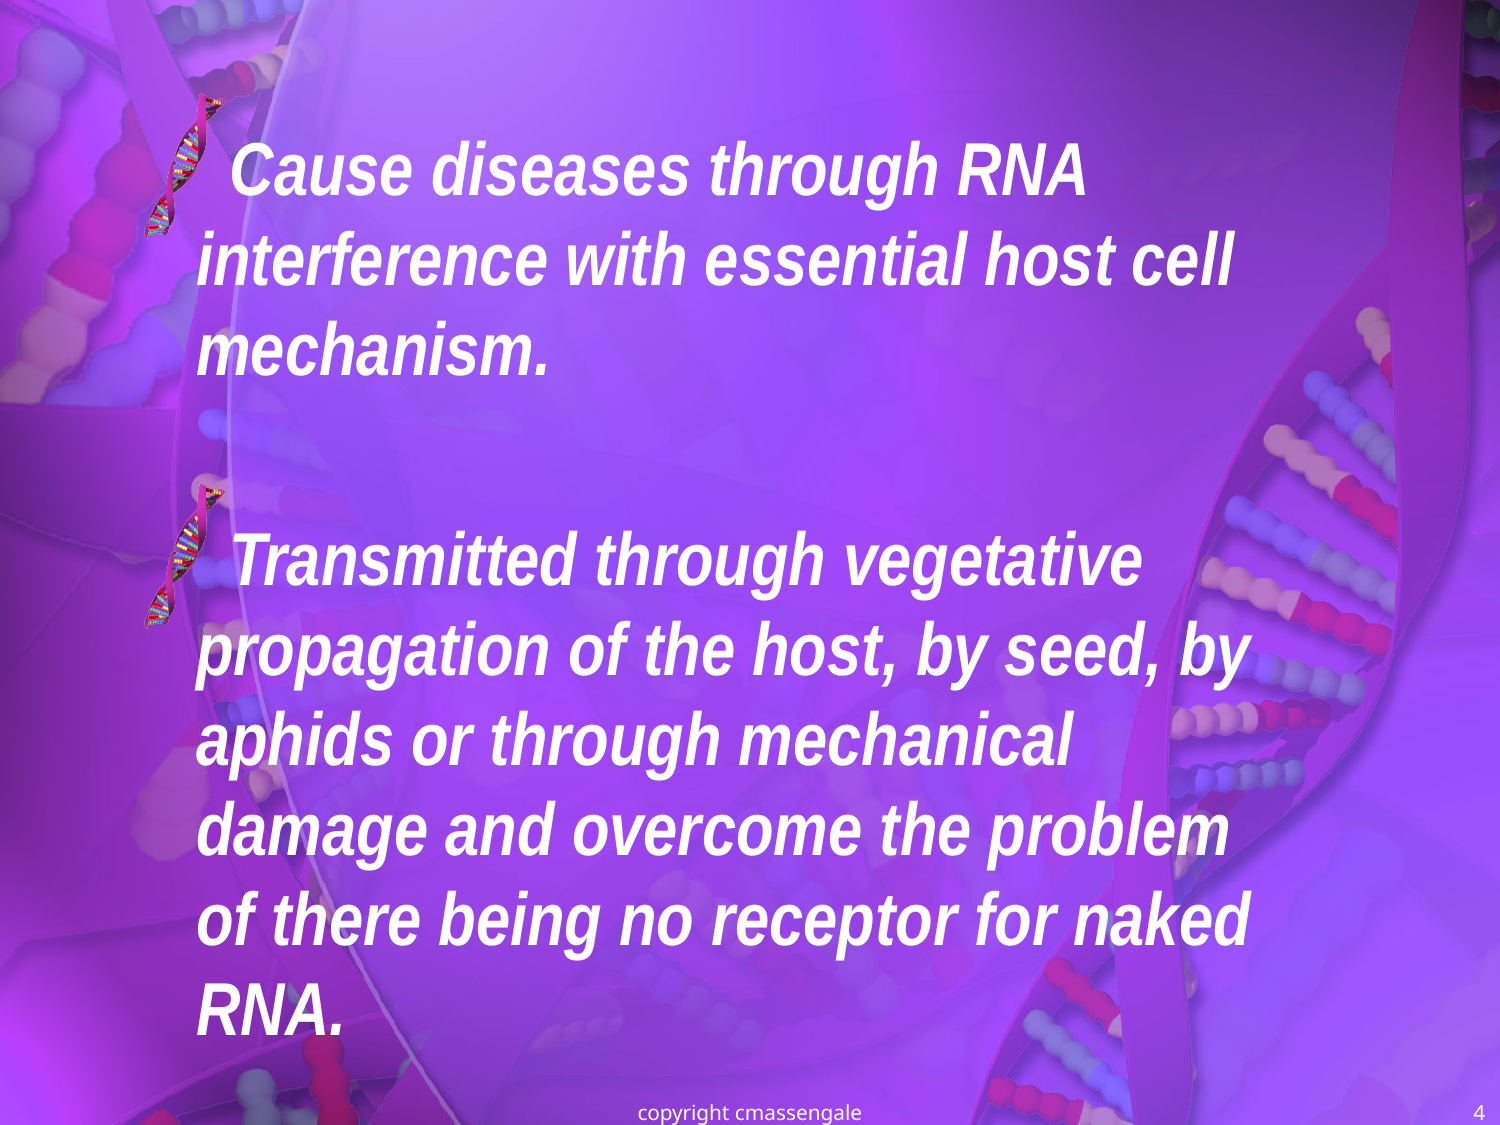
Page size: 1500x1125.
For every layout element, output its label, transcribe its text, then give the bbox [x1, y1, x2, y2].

picture [0, 0, 1500, 1125]
slide_number 4 [1149, 1091, 1500, 1125]
list Cause diseases through RNA interference with essential host cell mechanism. Transmitted through vegetative propagation of the host, by seed, by aphids or through mechanical damage and overcome the problem of there being no receptor for naked RNA. [124, 112, 1313, 1076]
footer copyright cmassengale [512, 1091, 988, 1125]
